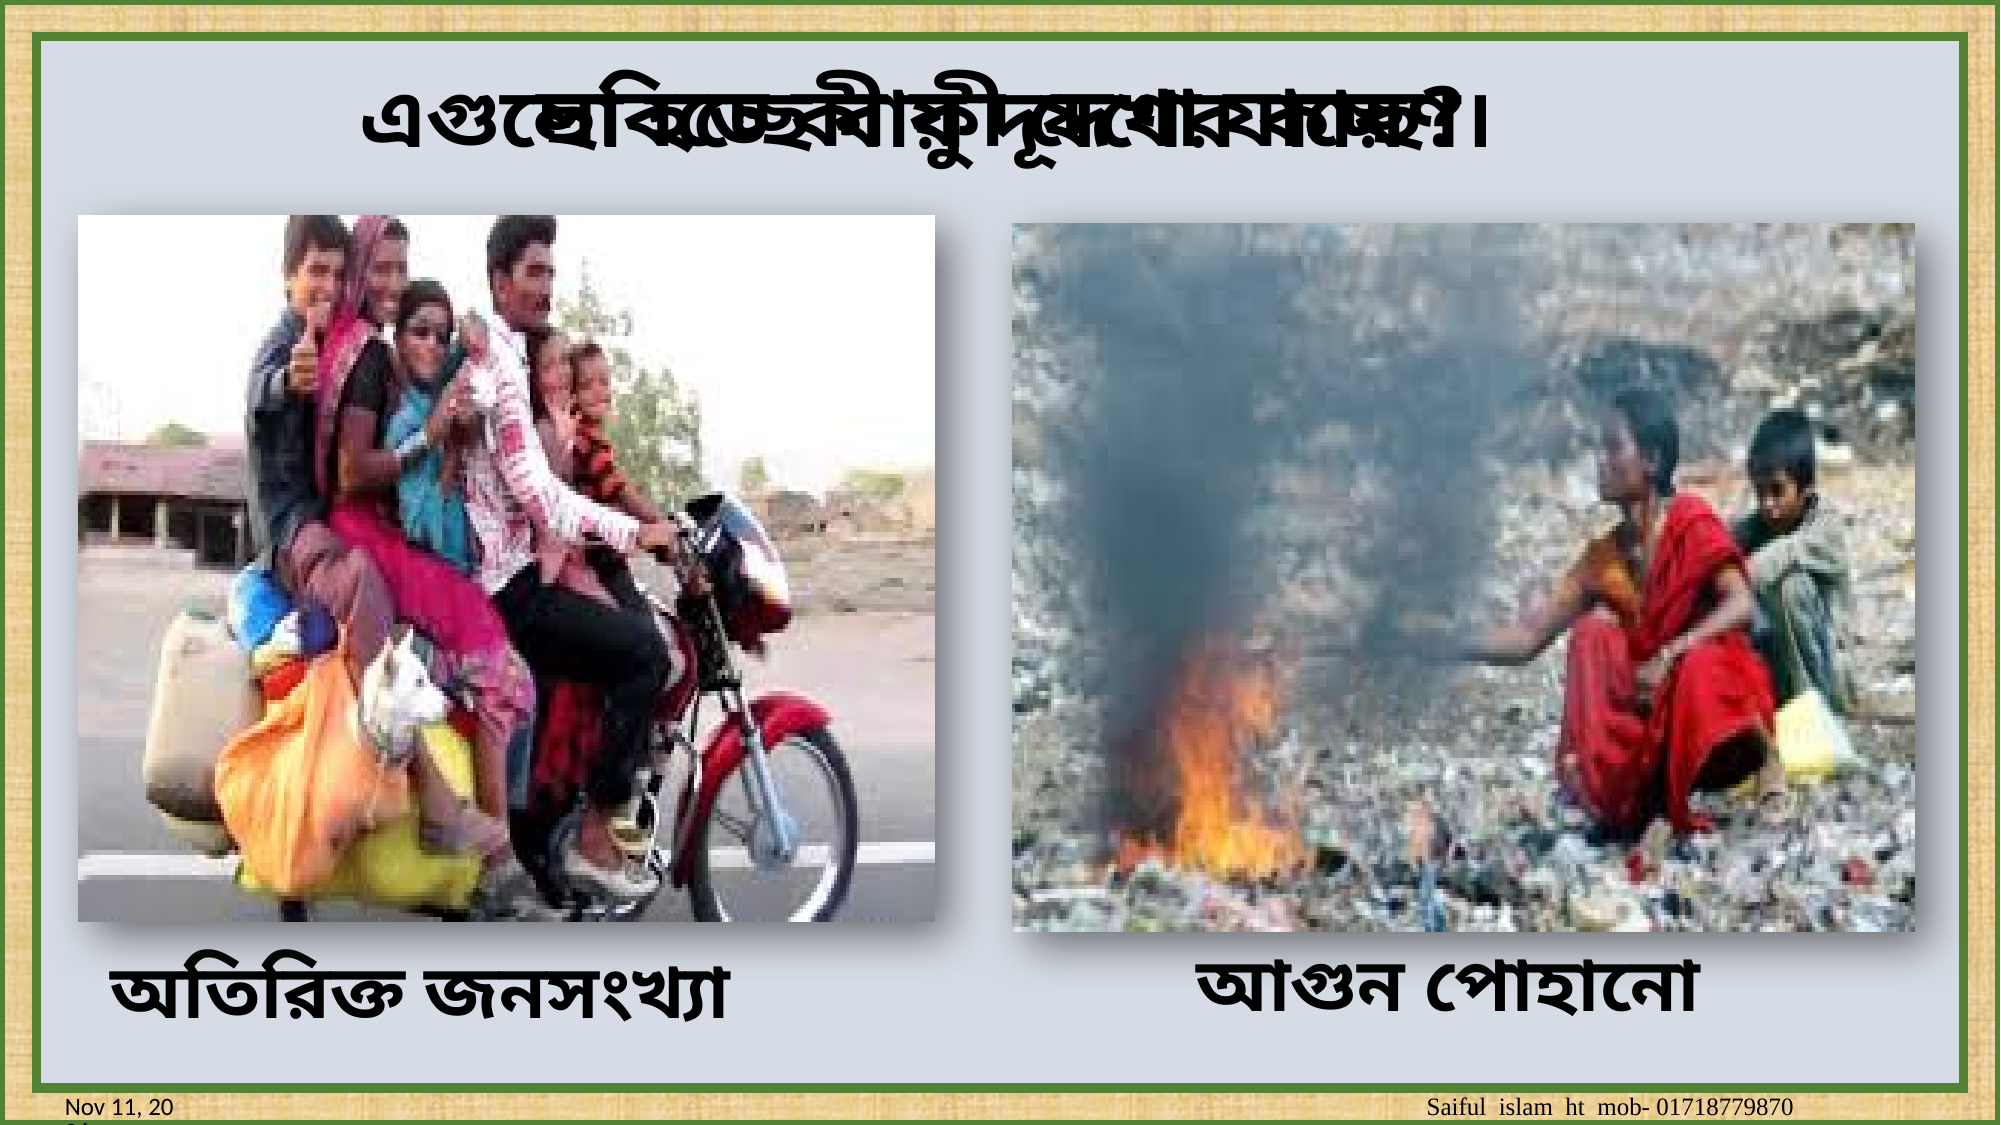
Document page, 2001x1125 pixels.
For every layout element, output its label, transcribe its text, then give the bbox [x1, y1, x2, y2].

footer Saiful islam ht mob- 01718779870 [1243, 1075, 1977, 1125]
text_box [0, 0, 2000, 1125]
text_box অতিরিক্ত জনসংখ্যা [95, 965, 746, 1042]
text_box এগুলো হচ্ছে বায়ু দূষণের কারণ। [345, 56, 1510, 173]
picture [78, 215, 935, 922]
slide_number 23-Oct-19 [49, 1075, 190, 1125]
text_box আগুন পোহানো [1181, 980, 1717, 1035]
picture [1012, 223, 1915, 932]
